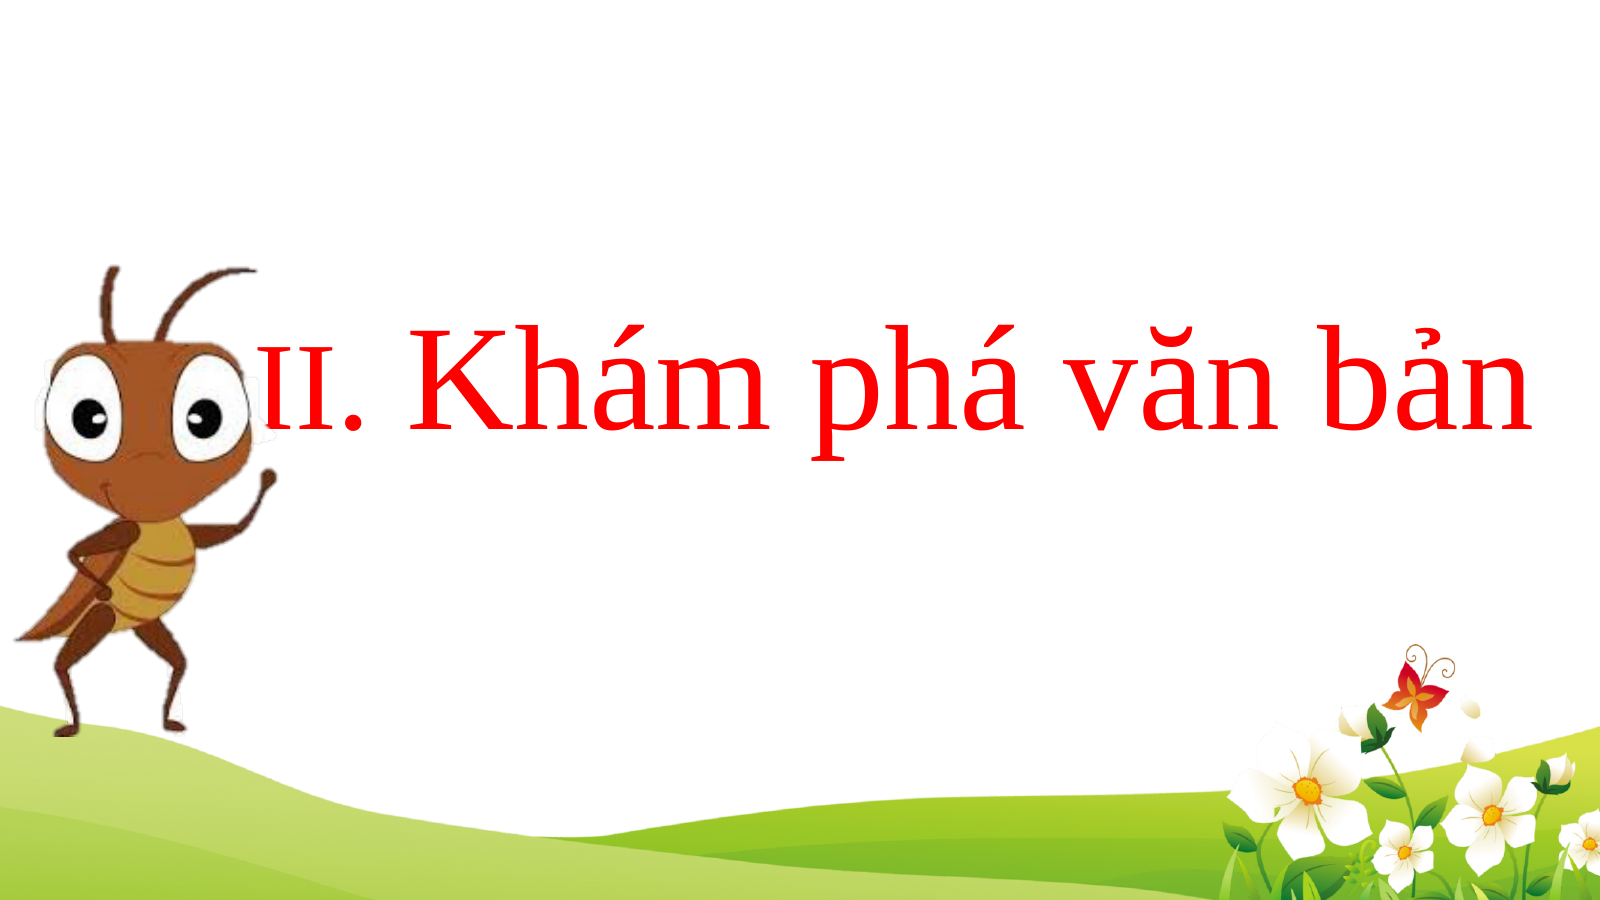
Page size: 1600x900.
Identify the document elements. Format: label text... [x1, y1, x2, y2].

text_box II. Khám phá văn bản [315, 271, 1562, 468]
picture [0, 219, 1600, 900]
